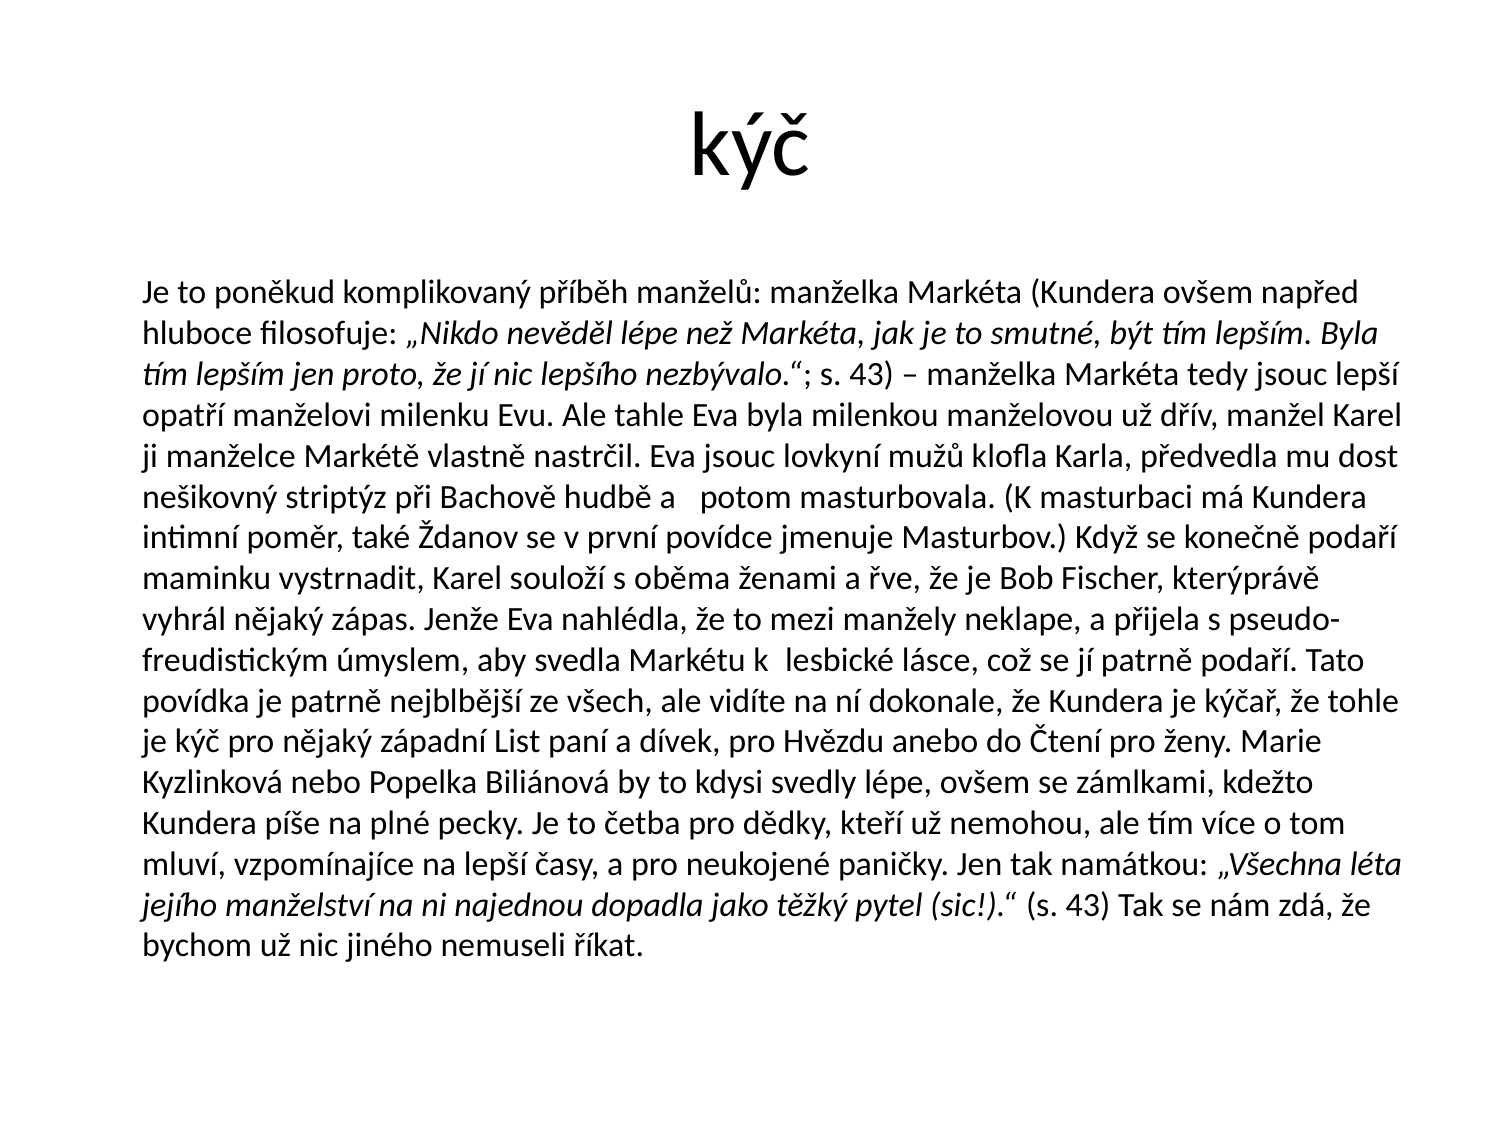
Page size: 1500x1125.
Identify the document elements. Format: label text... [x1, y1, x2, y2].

title kýč [75, 45, 1425, 233]
list Je to poněkud komplikovaný příběh manželů: manželka Markéta (Kundera ovšem napřed hluboce filosofuje: „Nikdo nevěděl lépe než Markéta, jak je to smutné, být tím lepším. Byla tím lepším jen proto, že jí nic lepšího nezbývalo.“; s. 43) – manželka Markéta tedy jsouc lepší opatří manželovi milenku Evu. Ale tahle Eva byla milenkou manželovou už dřív, manžel Karel ji manželce Markétě vlastně nastrčil. Eva jsouc lovkyní mužů klofla Karla, předvedla mu dost nešikovný striptýz při Bachově hudbě a potom masturbovala. (K masturbaci má Kundera intimní poměr, také Ždanov se v první povídce jmenuje Masturbov.) Když se konečně podaří maminku vystrnadit, Karel souloží s oběma ženami a řve, že je Bob Fischer, kterýprávě vyhrál nějaký zápas. Jenže Eva nahlédla, že to mezi manžely neklape, a přijela s pseudo- freudistickým úmyslem, aby svedla Markétu k lesbické lásce, což se jí patrně podaří. Tato povídka je patrně nejblbější ze všech, ale vidíte na ní dokonale, že Kundera je kýčař, že tohle je kýč pro nějaký západní List paní a dívek, pro Hvězdu anebo do Čtení pro ženy. Marie Kyzlinková nebo Popelka Biliánová by to kdysi svedly lépe, ovšem se zámlkami, kdežto Kundera píše na plné pecky. Je to četba pro dědky, kteří už nemohou, ale tím více o tom mluví, vzpomínajíce na lepší časy, a pro neukojené paničky. Jen tak namátkou: „Všechna léta jejího manželství na ni najednou dopadla jako těžký pytel (sic!).“ (s. 43) Tak se nám zdá, že bychom už nic jiného nemuseli říkat. [75, 262, 1425, 1005]
